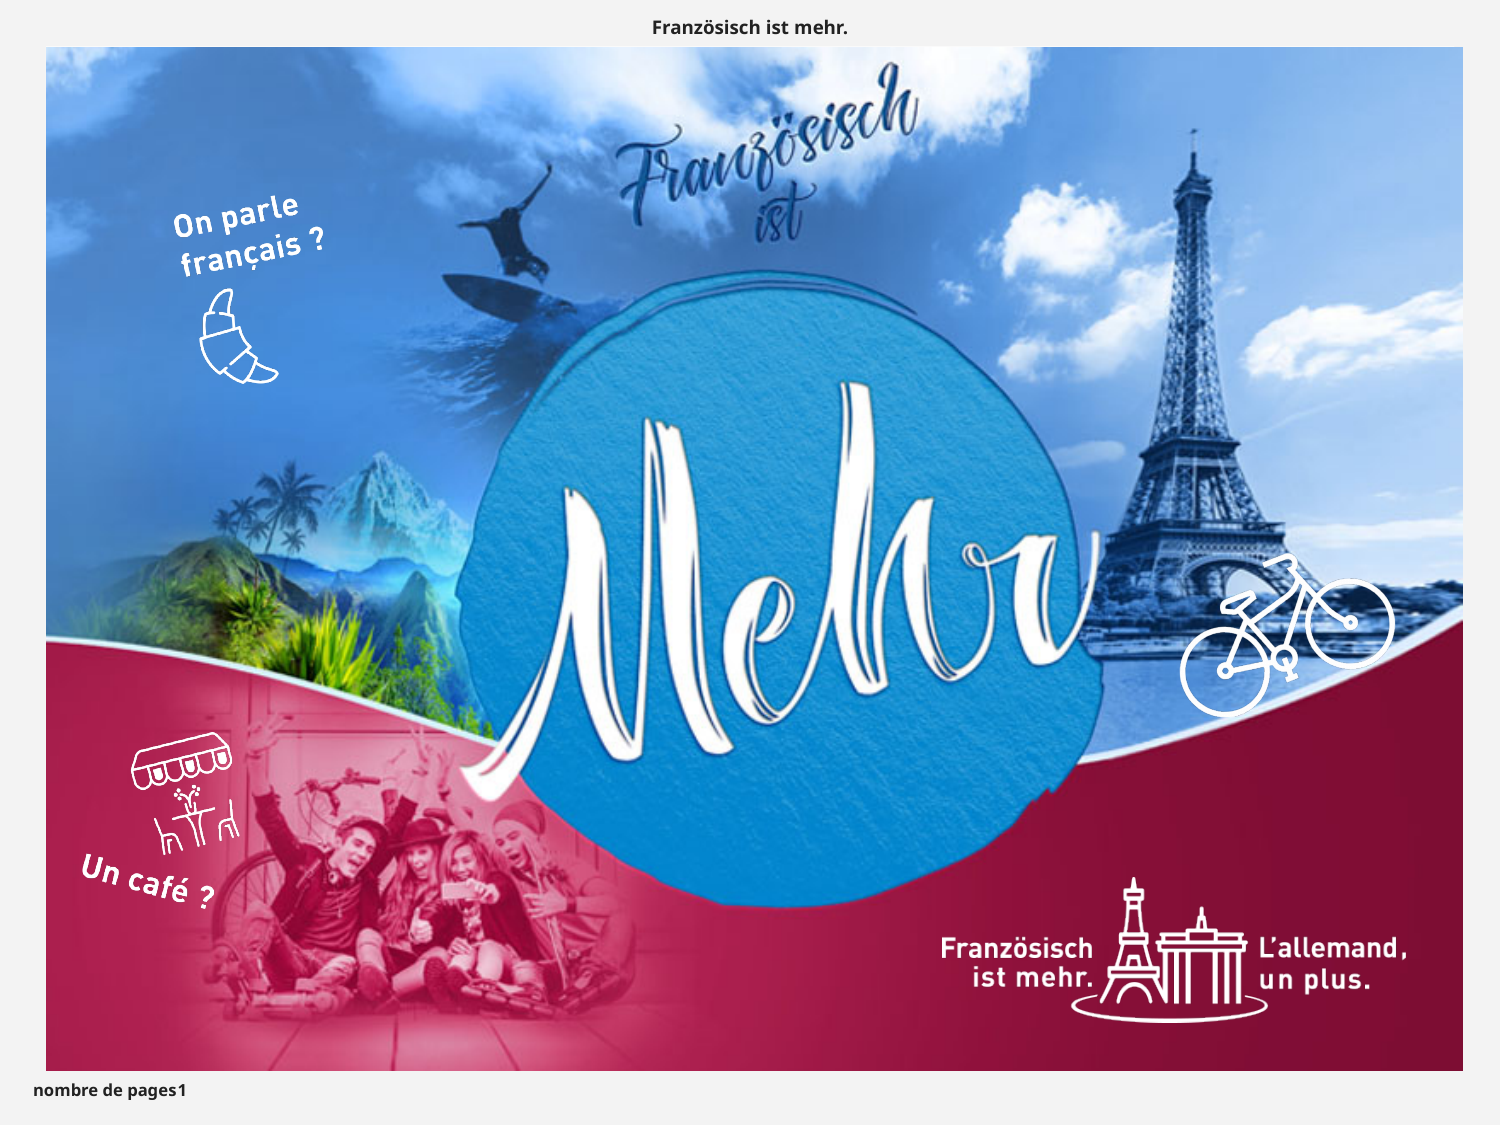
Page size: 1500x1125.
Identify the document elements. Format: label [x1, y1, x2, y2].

picture [46, 47, 1464, 1071]
